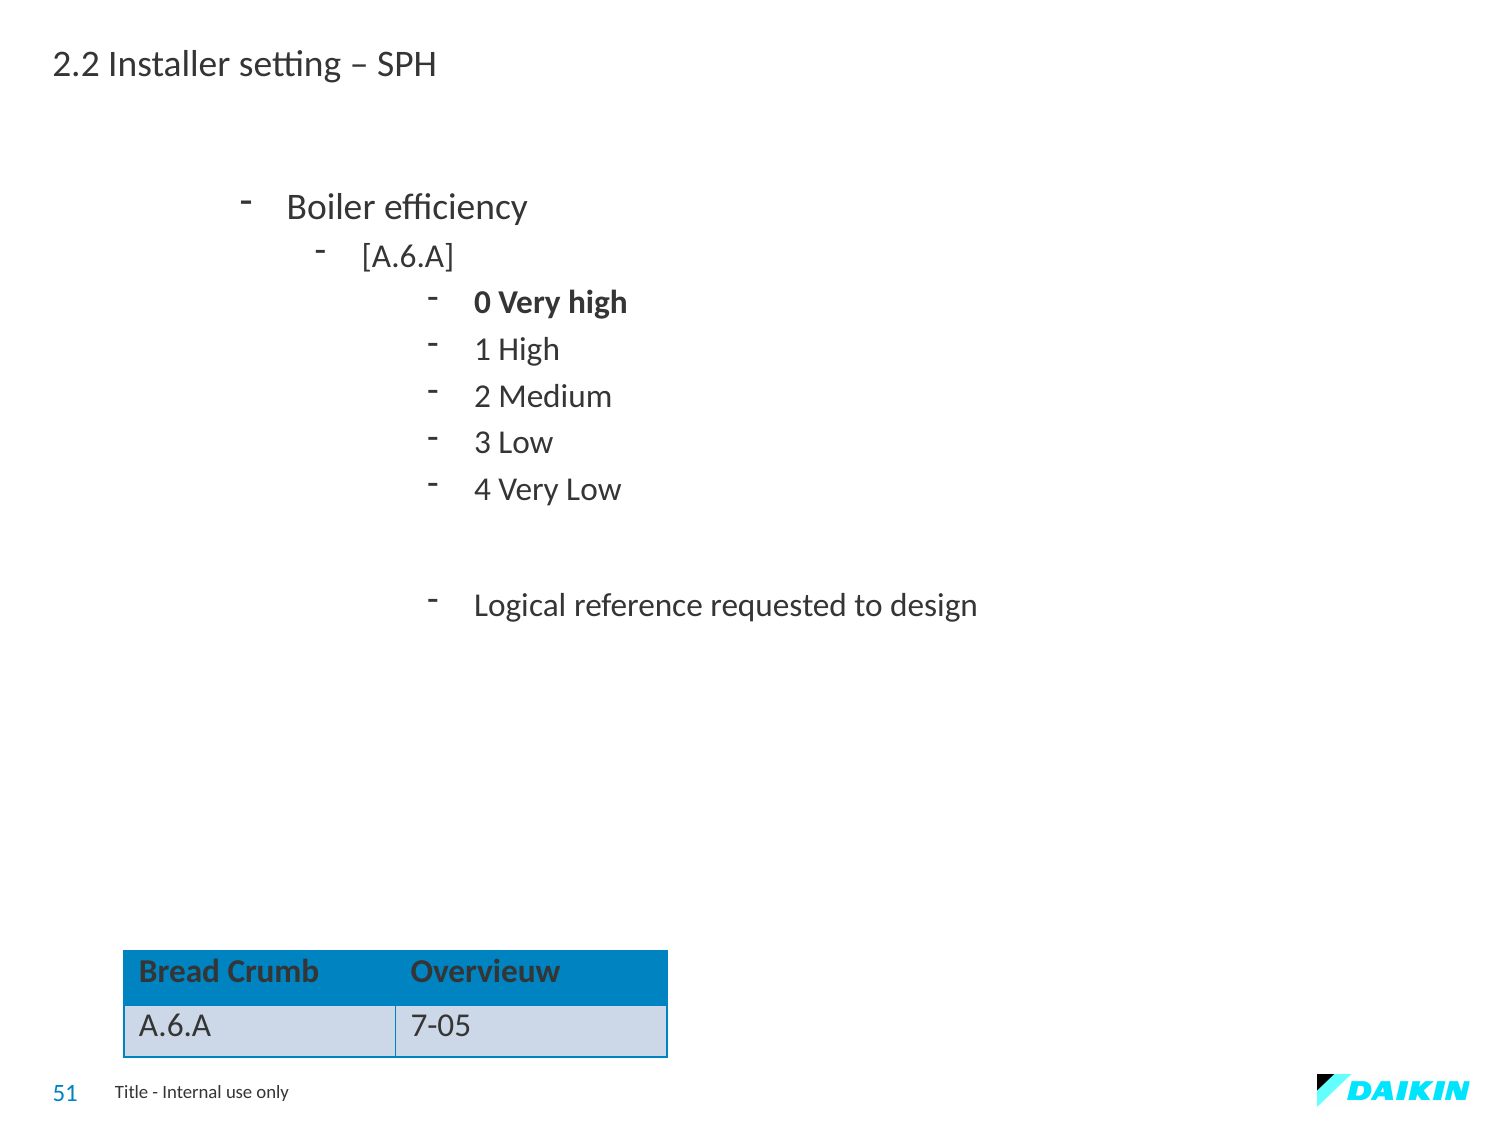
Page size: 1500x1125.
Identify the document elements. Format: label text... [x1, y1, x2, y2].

picture [1317, 1074, 1470, 1107]
footer Title - Internal use only [100, 1061, 575, 1122]
table_header Bread Crumb [125, 951, 395, 1001]
table_cell A.6.A [125, 1006, 395, 1056]
table_header Overvieuw [396, 951, 666, 1001]
list Boiler efficiency [A.6.A] 0 Very high 1 High 2 Medium 3 Low 4 Very Low Logical reference requested to design [225, 174, 1275, 975]
slide_number 51 [37, 1050, 100, 1125]
list 2.2 Installer setting – SPH [37, 31, 1459, 130]
table_cell 7-05 [396, 1006, 666, 1056]
